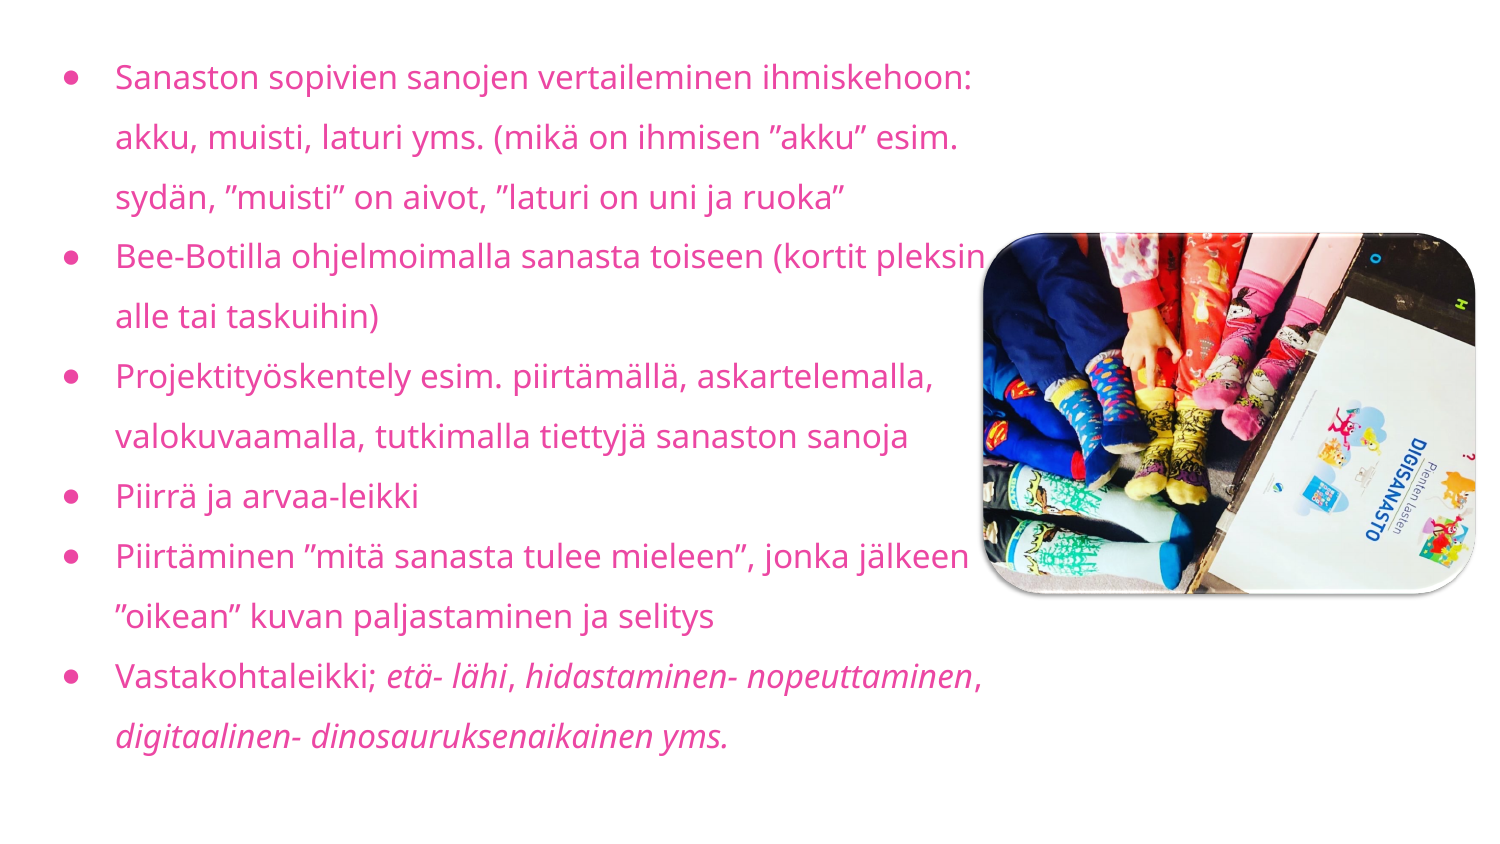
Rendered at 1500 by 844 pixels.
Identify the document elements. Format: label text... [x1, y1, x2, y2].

list Sanaston sopivien sanojen vertaileminen ihmiskehoon: akku, muisti, laturi yms. (mikä on ihmisen ”akku” esim. sydän, ”muisti” on aivot, ”laturi on uni ja ruoka” Bee-Botilla ohjelmoimalla sanasta toiseen (kortit pleksin alle tai taskuihin) Projektityöskentely esim. piirtämällä, askartelemalla, valokuvaamalla, tutkimalla tiettyjä sanaston sanoja Piirrä ja arvaa-leikki Piirtäminen ”mitä sanasta tulee mieleen”, jonka jälkeen ”oikean” kuvan paljastaminen ja selitys Vastakohtaleikki; etä- lähi, hidastaminen- nopeuttaminen, digitaalinen- dinosauruksenaikainen yms. [25, 0, 1019, 844]
picture [974, 228, 1480, 603]
text_box [259, 714, 1500, 781]
